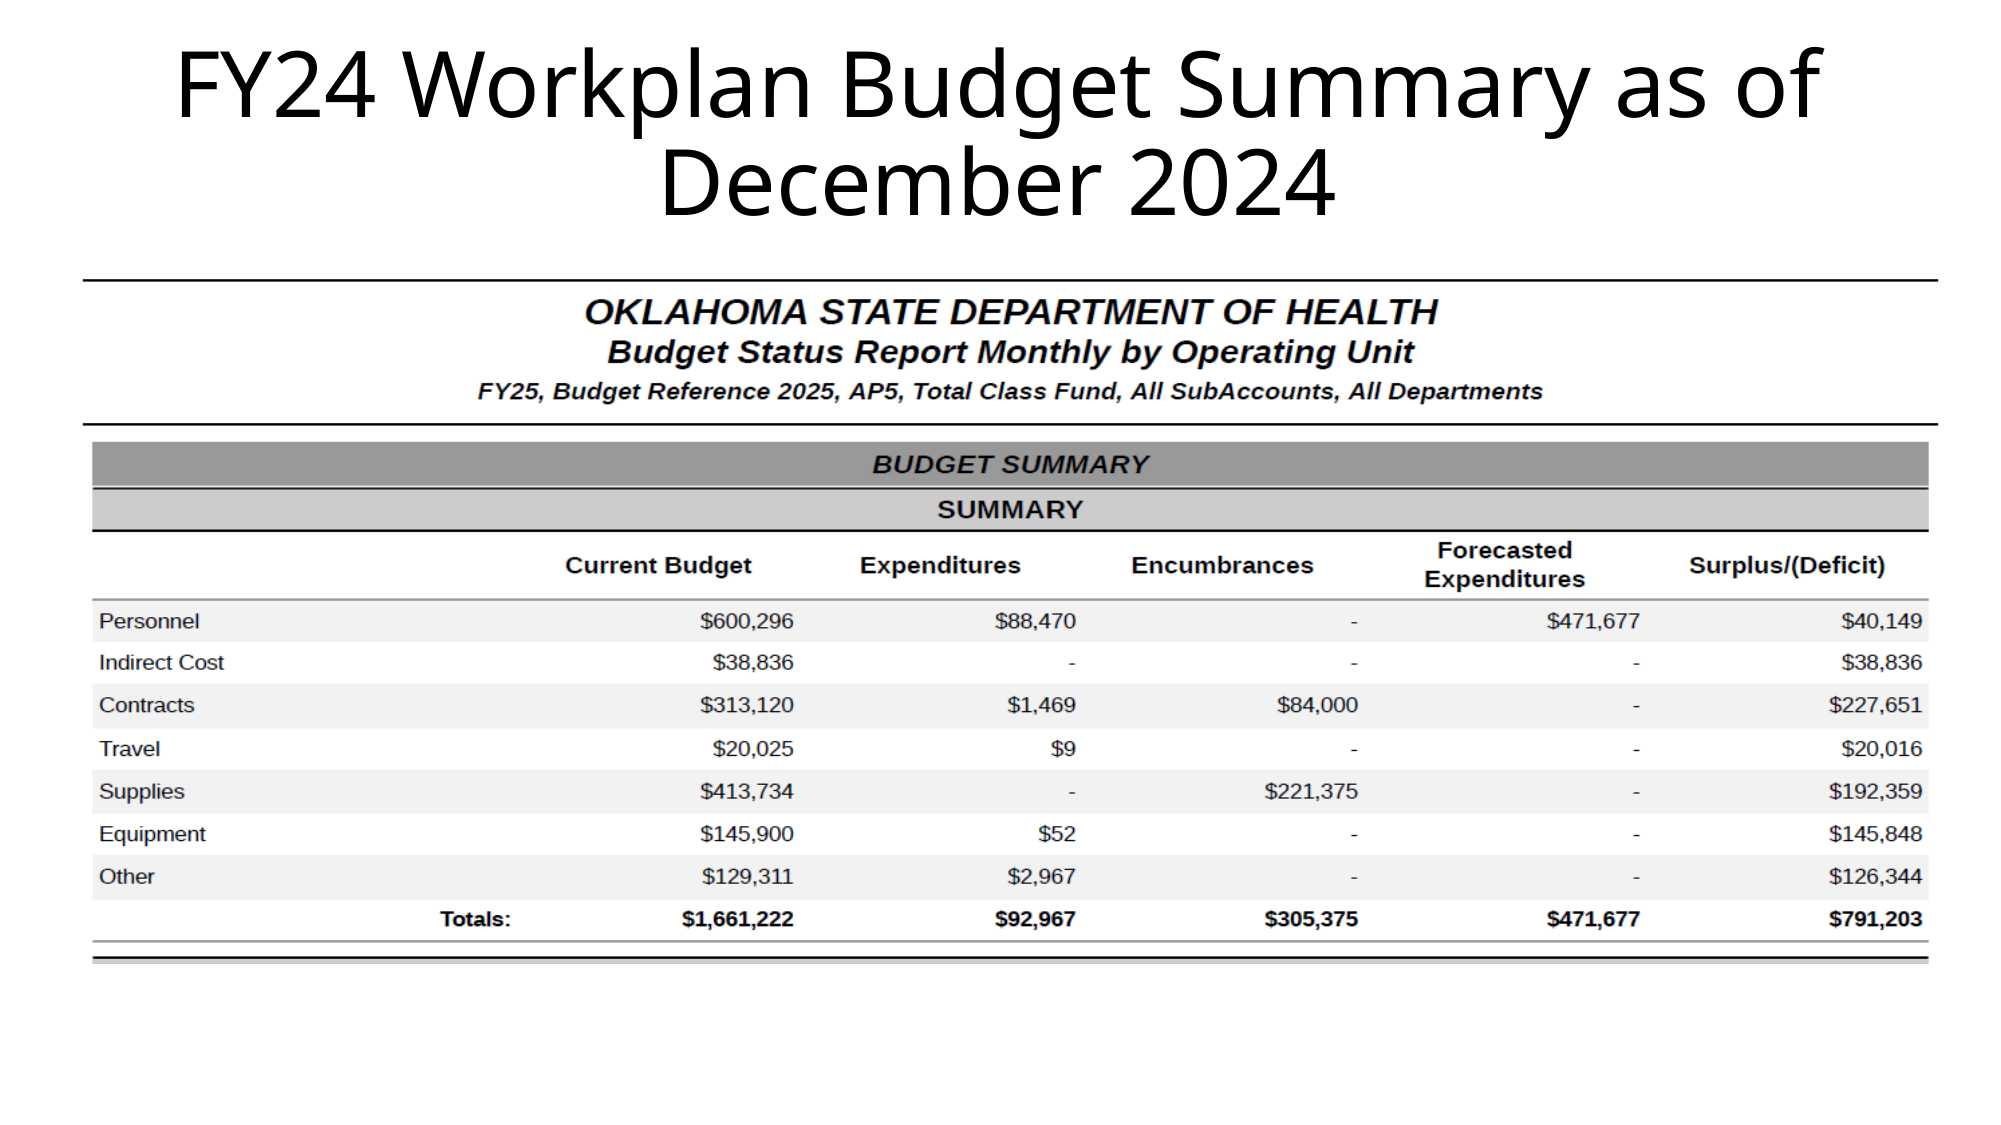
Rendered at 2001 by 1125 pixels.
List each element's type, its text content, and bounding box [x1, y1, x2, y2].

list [74, 268, 1945, 965]
title FY24 Workplan Budget Summary as of December 2024 [75, 68, 1945, 206]
